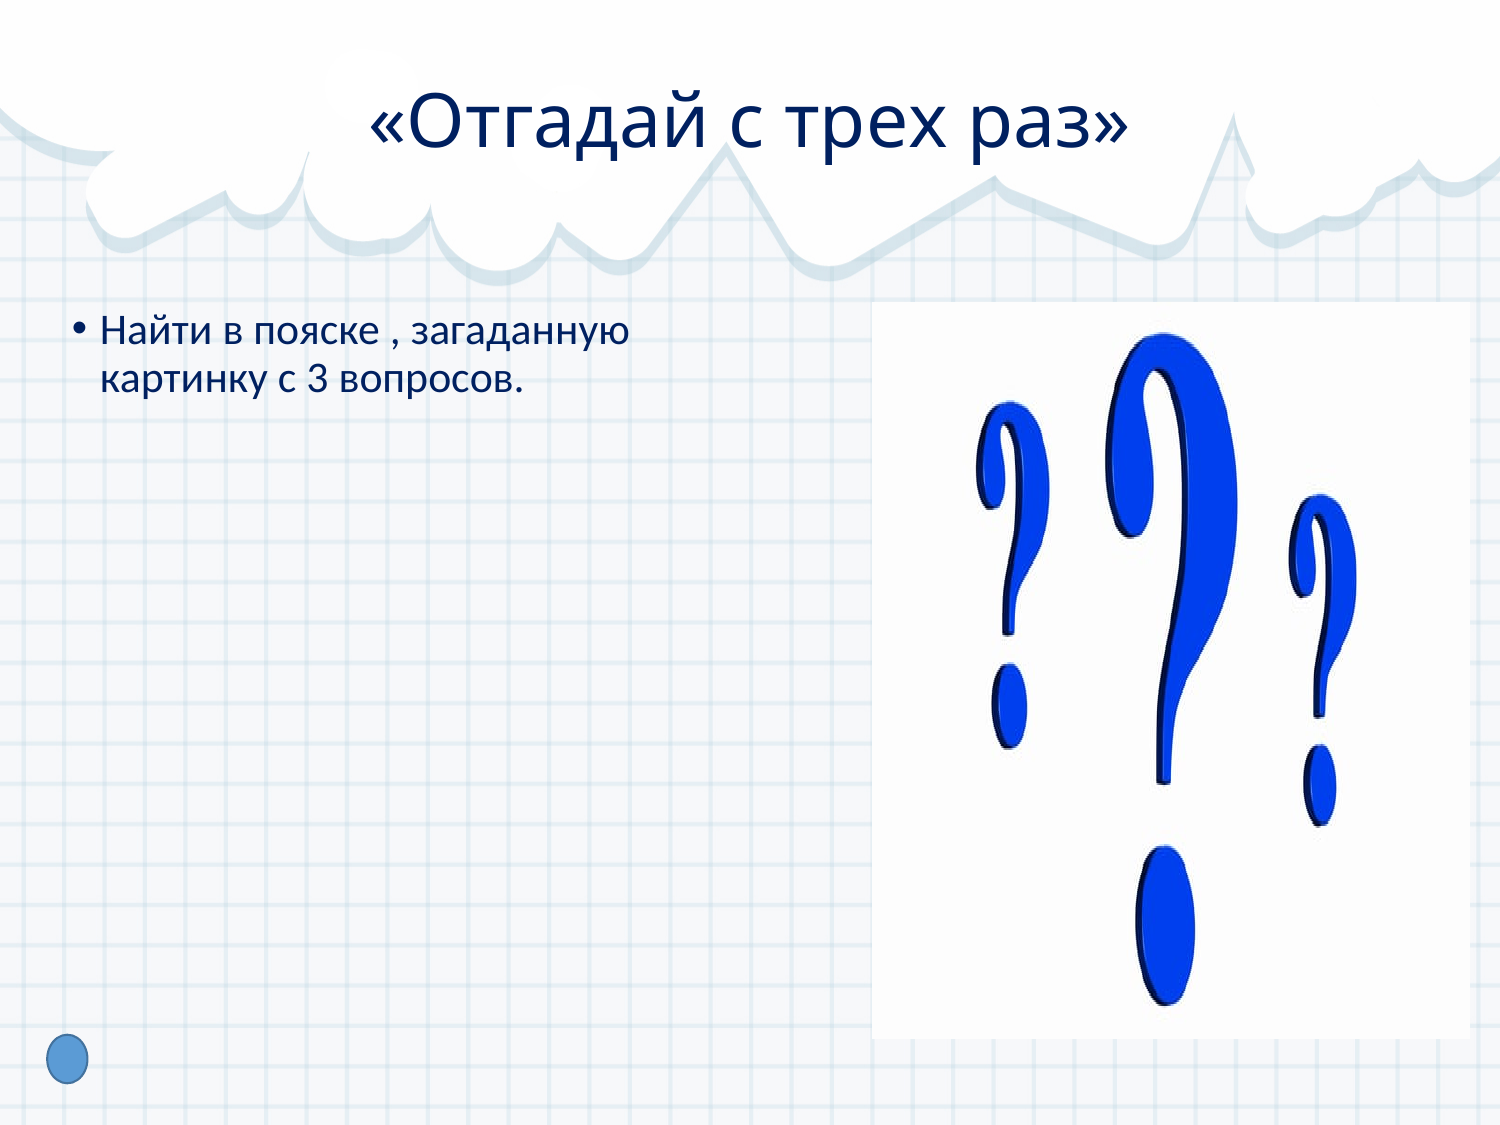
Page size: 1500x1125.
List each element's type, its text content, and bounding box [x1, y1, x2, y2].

picture [0, 0, 1500, 1125]
title «Отгадай с трех раз» [103, 59, 1397, 278]
list Найти в пояске , загаданную картинку с 3 вопросов. [56, 299, 799, 1095]
text_box [46, 1033, 89, 1085]
